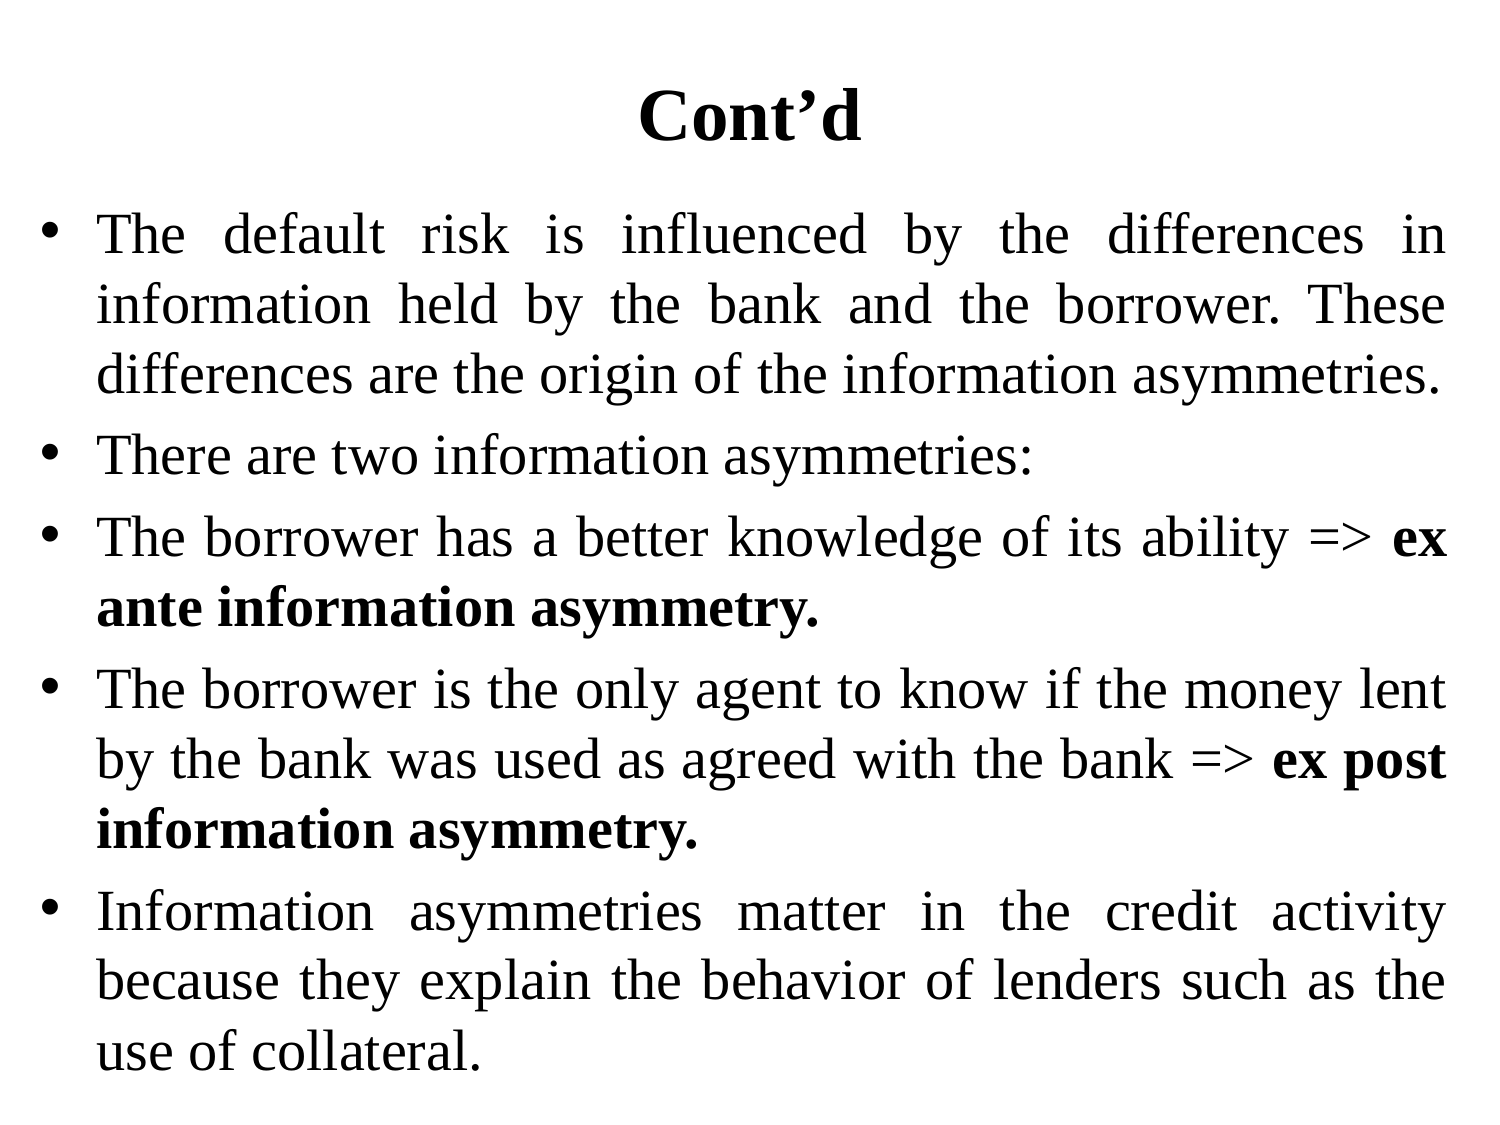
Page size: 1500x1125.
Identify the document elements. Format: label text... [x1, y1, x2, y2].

title Cont’d [75, 45, 1425, 175]
list The default risk is influenced by the differences in information held by the bank and the borrower. These differences are the origin of the information asymmetries. There are two information asymmetries: The borrower has a better knowledge of its ability => ex ante information asymmetry. The borrower is the only agent to know if the money lent by the bank was used as agreed with the bank => ex post information asymmetry. Information asymmetries matter in the credit activity because they explain the behavior of lenders such as the use of collateral. [24, 187, 1463, 1125]
